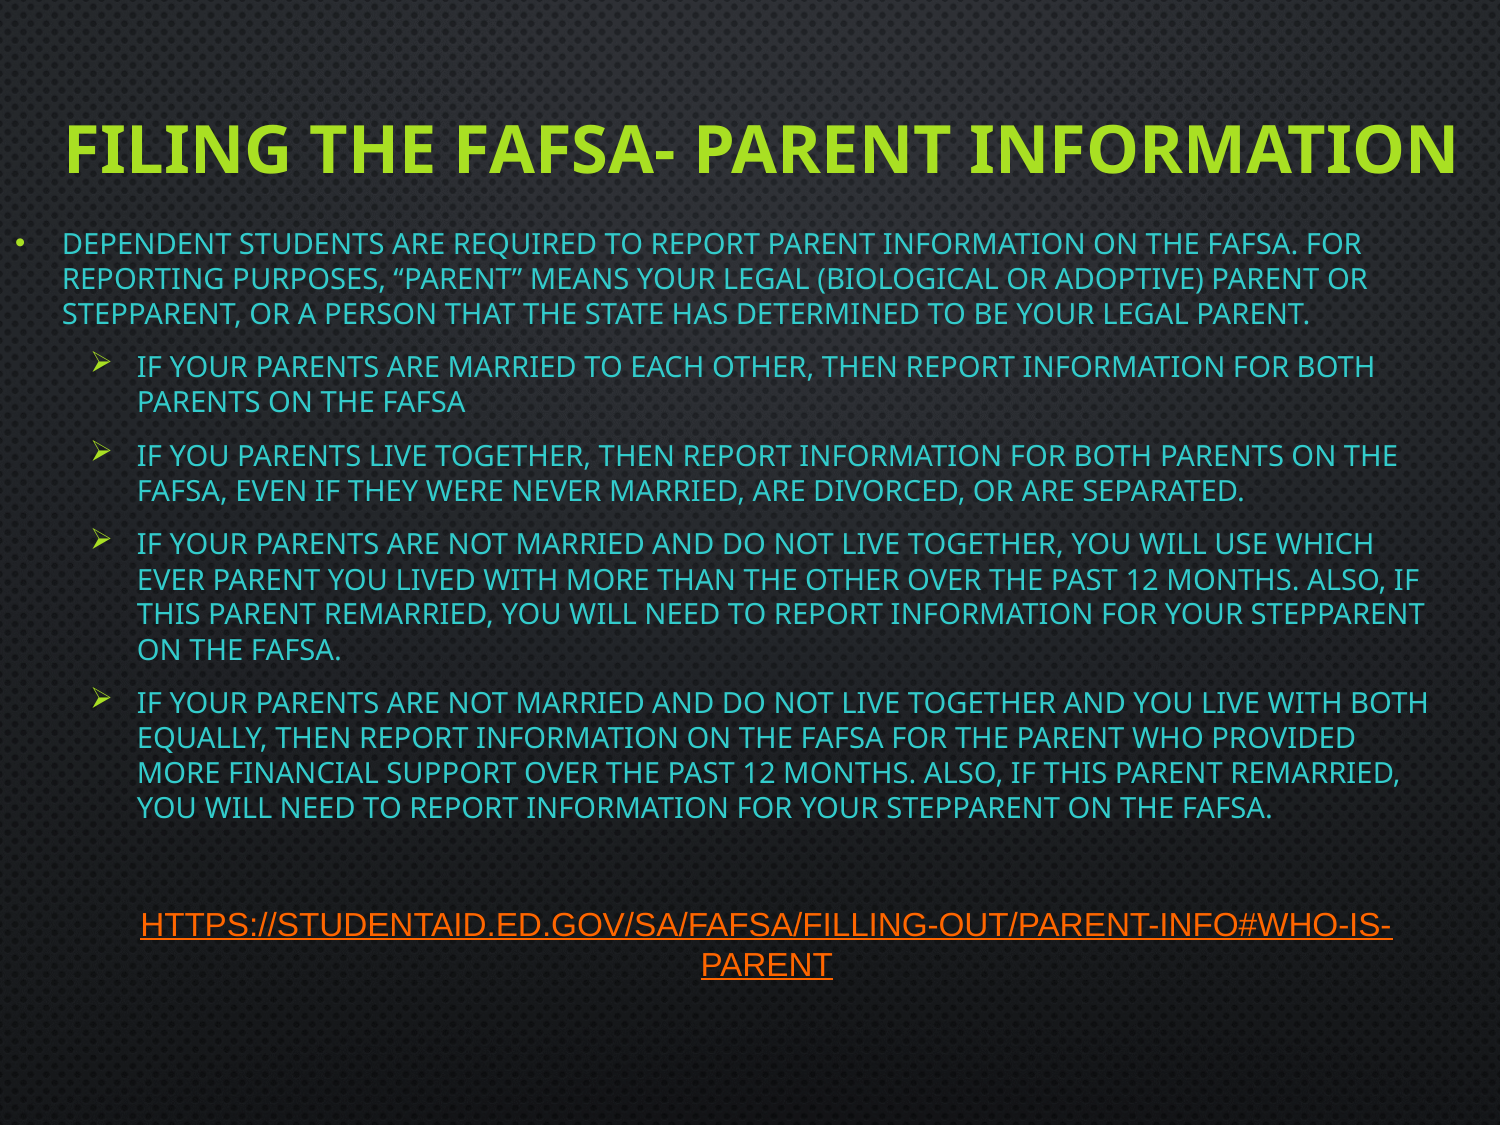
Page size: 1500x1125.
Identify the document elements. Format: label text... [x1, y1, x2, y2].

title Filing the FAFSA- parent information [22, 87, 1500, 207]
list Dependent students are required to report parent information on the FAFSA. For reporting purposes, “parent” means your legal (biological or adoptive) parent or stepparent, or a person that the state has determined to be your legal parent. If your parents are married to each other, then report information for both parents on the FAFSA If you parents live together, then report information for both parents on the FAFSA, even if they were never married, are divorced, or are separated. If your parents are not married and do not live together, you will use which ever parent you lived with more than the other over the past 12 months. Also, if this parent remarried, you will need to report information for your stepparent on the FAFSA. If your parents are not married and do not live together and you live with both equally, then report information on the FAFSA for the parent who provided more financial support over the past 12 months. Also, if this parent remarried, you will need to report information for your stepparent on the FAFSA. https://studentaid.ed.gov/sa/fafsa/filling-out/parent-info#who-is-parent [0, 137, 1459, 1088]
